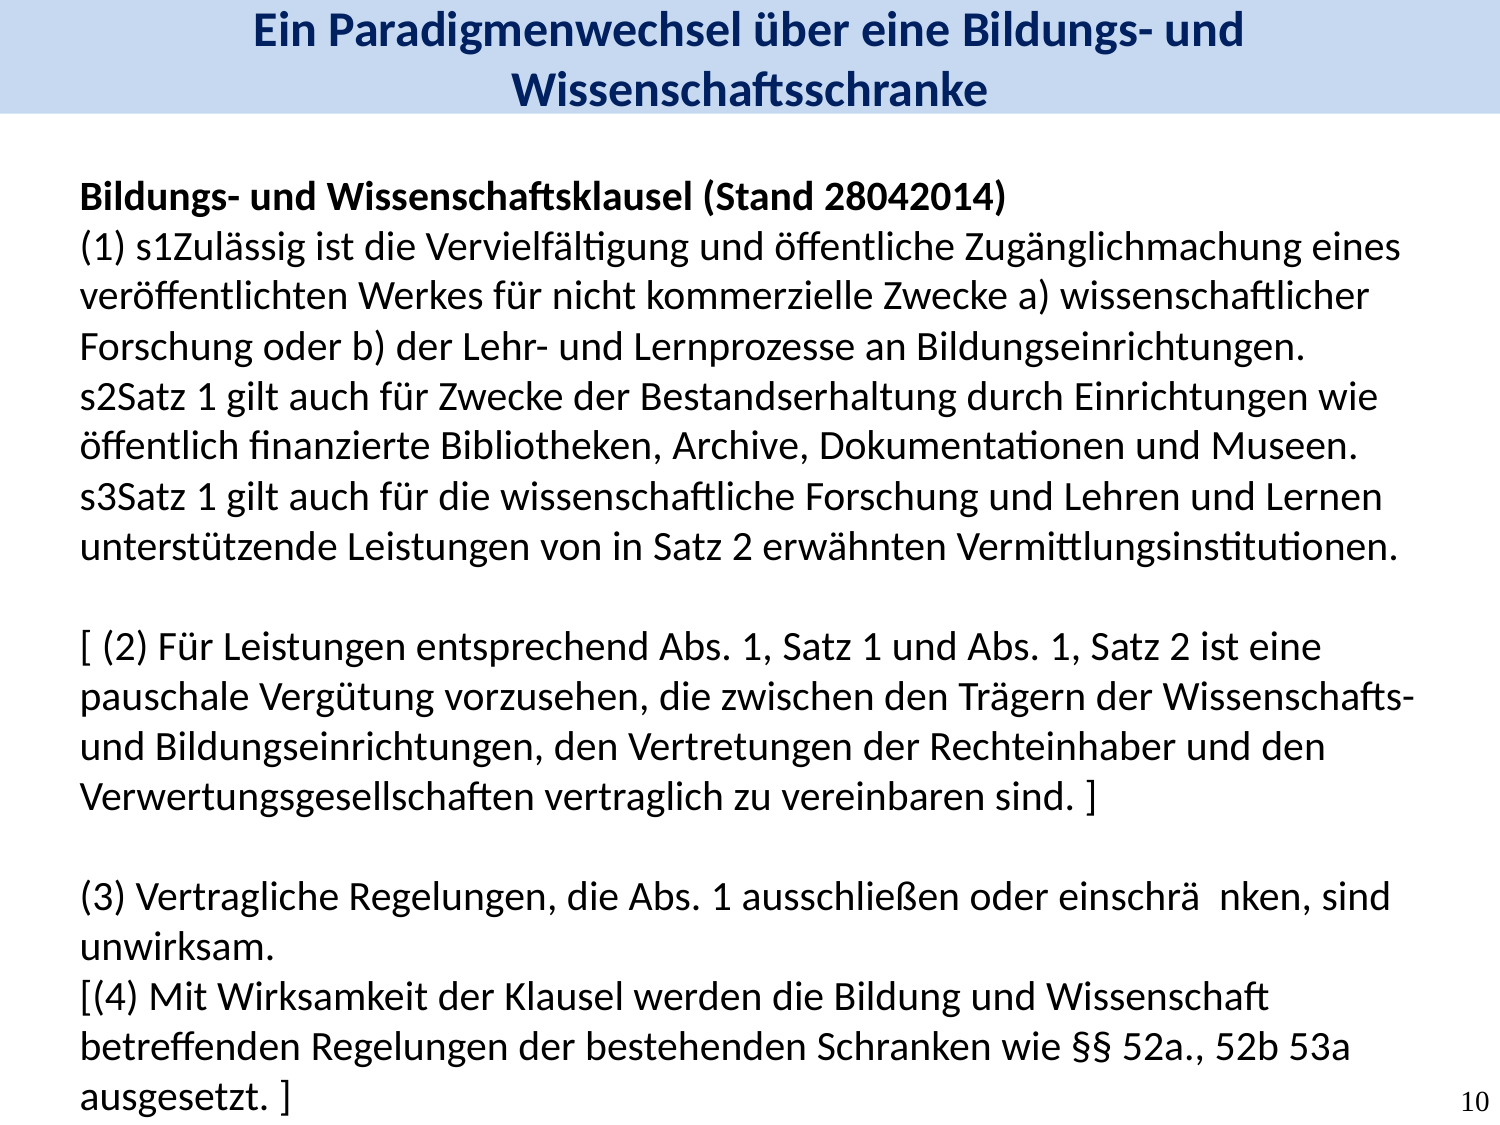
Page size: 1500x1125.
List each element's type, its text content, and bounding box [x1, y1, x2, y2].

text_box Bildungs- und Wissenschaftsklausel (Stand 28042014) (1) s1Zulässig ist die Vervielfältigung und öffentliche Zugänglichmachung eines veröffentlichten Werkes für nicht kommerzielle Zwecke a) wissenschaftlicher Forschung oder b) der Lehr- und Lernprozesse an Bildungseinrichtungen. s2Satz 1 gilt auch für Zwecke der Bestandserhaltung durch Einrichtungen wie öffentlich finanzierte Bibliotheken, Archive, Dokumentationen und Museen. s3Satz 1 gilt auch für die wissenschaftliche Forschung und Lehren und Lernen unterstützende Leistungen von in Satz 2 erwähnten Vermittlungsinstitutionen. [ (2) Für Leistungen entsprechend Abs. 1, Satz 1 und Abs. 1, Satz 2 ist eine pauschale Vergütung vorzusehen, die zwischen den Trägern der Wissenschafts- und Bildungseinrichtungen, den Vertretungen der Rechteinhaber und den Verwertungsgesellschaften vertraglich zu vereinbaren sind. ] (3) Vertragliche Regelungen, die Abs. 1 ausschließen oder einschrä nken, sind unwirksam. [(4) Mit Wirksamkeit der Klausel werden die Bildung und Wissenschaft betreffenden Regelungen der bestehenden Schranken wie §§ 52a., 52b 53a ausgesetzt. ] [64, 160, 1436, 1125]
text_box Ein Paradigmenwechsel über eine Bildungs- und Wissenschaftsschranke [0, 0, 1500, 116]
